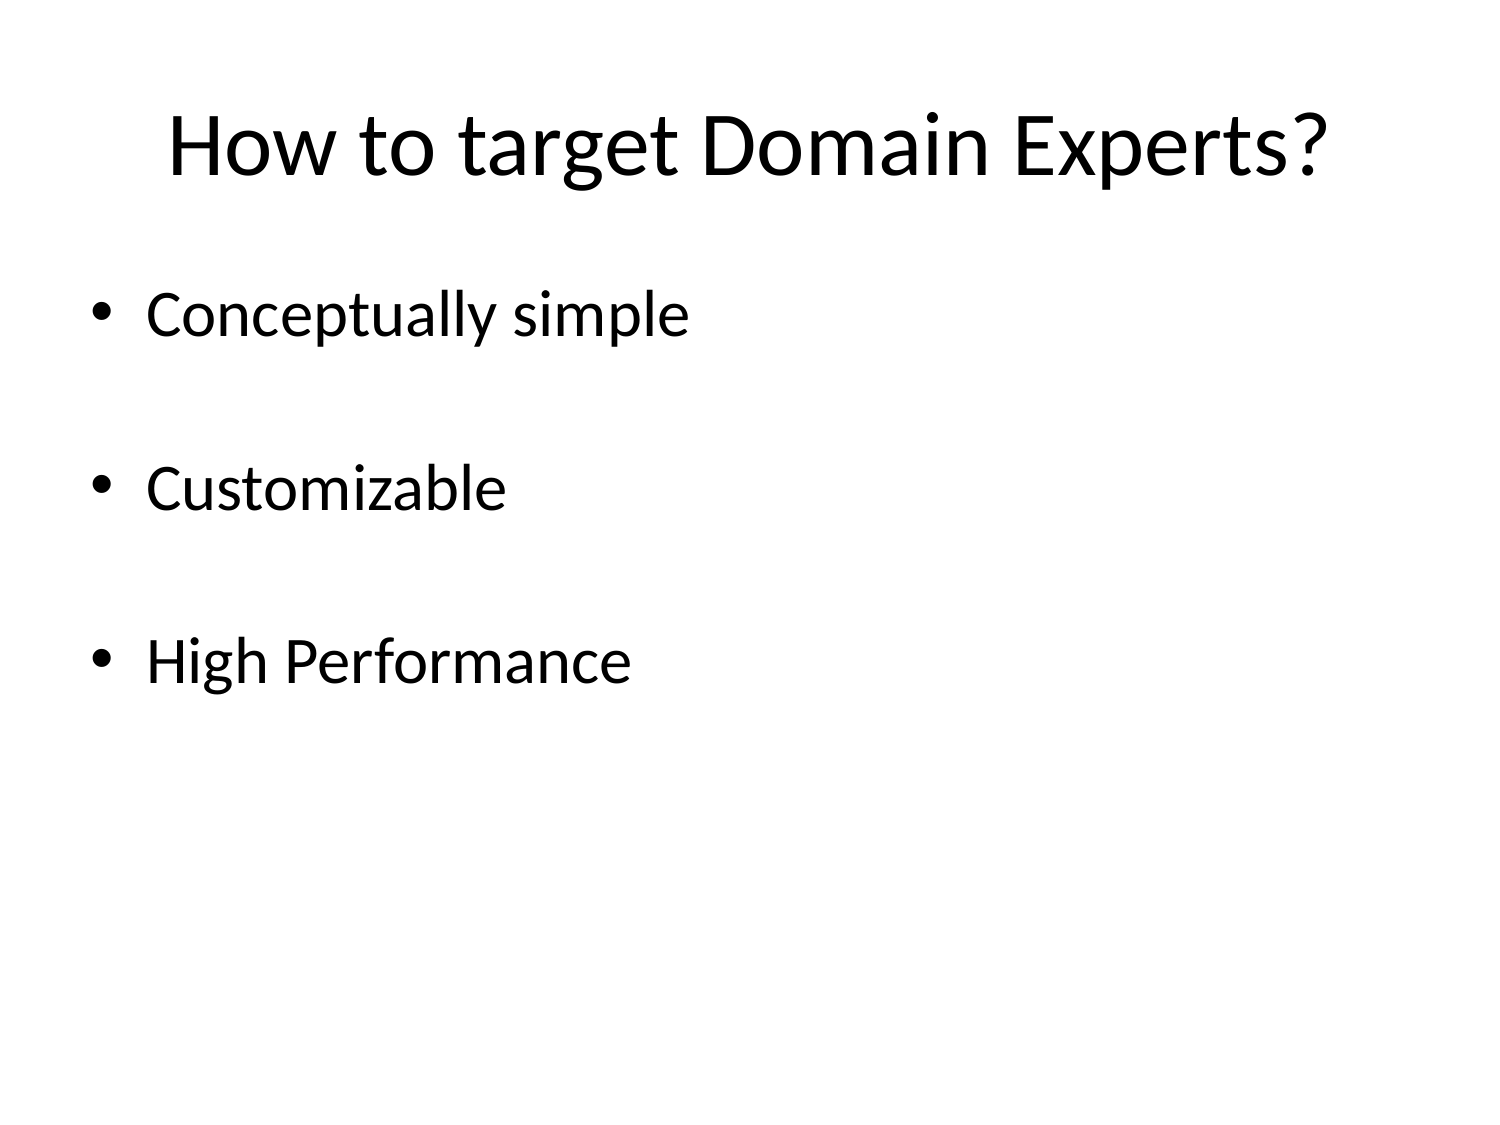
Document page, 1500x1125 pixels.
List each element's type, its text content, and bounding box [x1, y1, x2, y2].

list Conceptually simple Customizable High Performance [75, 262, 1425, 1005]
title How to target Domain Experts? [75, 45, 1425, 233]
